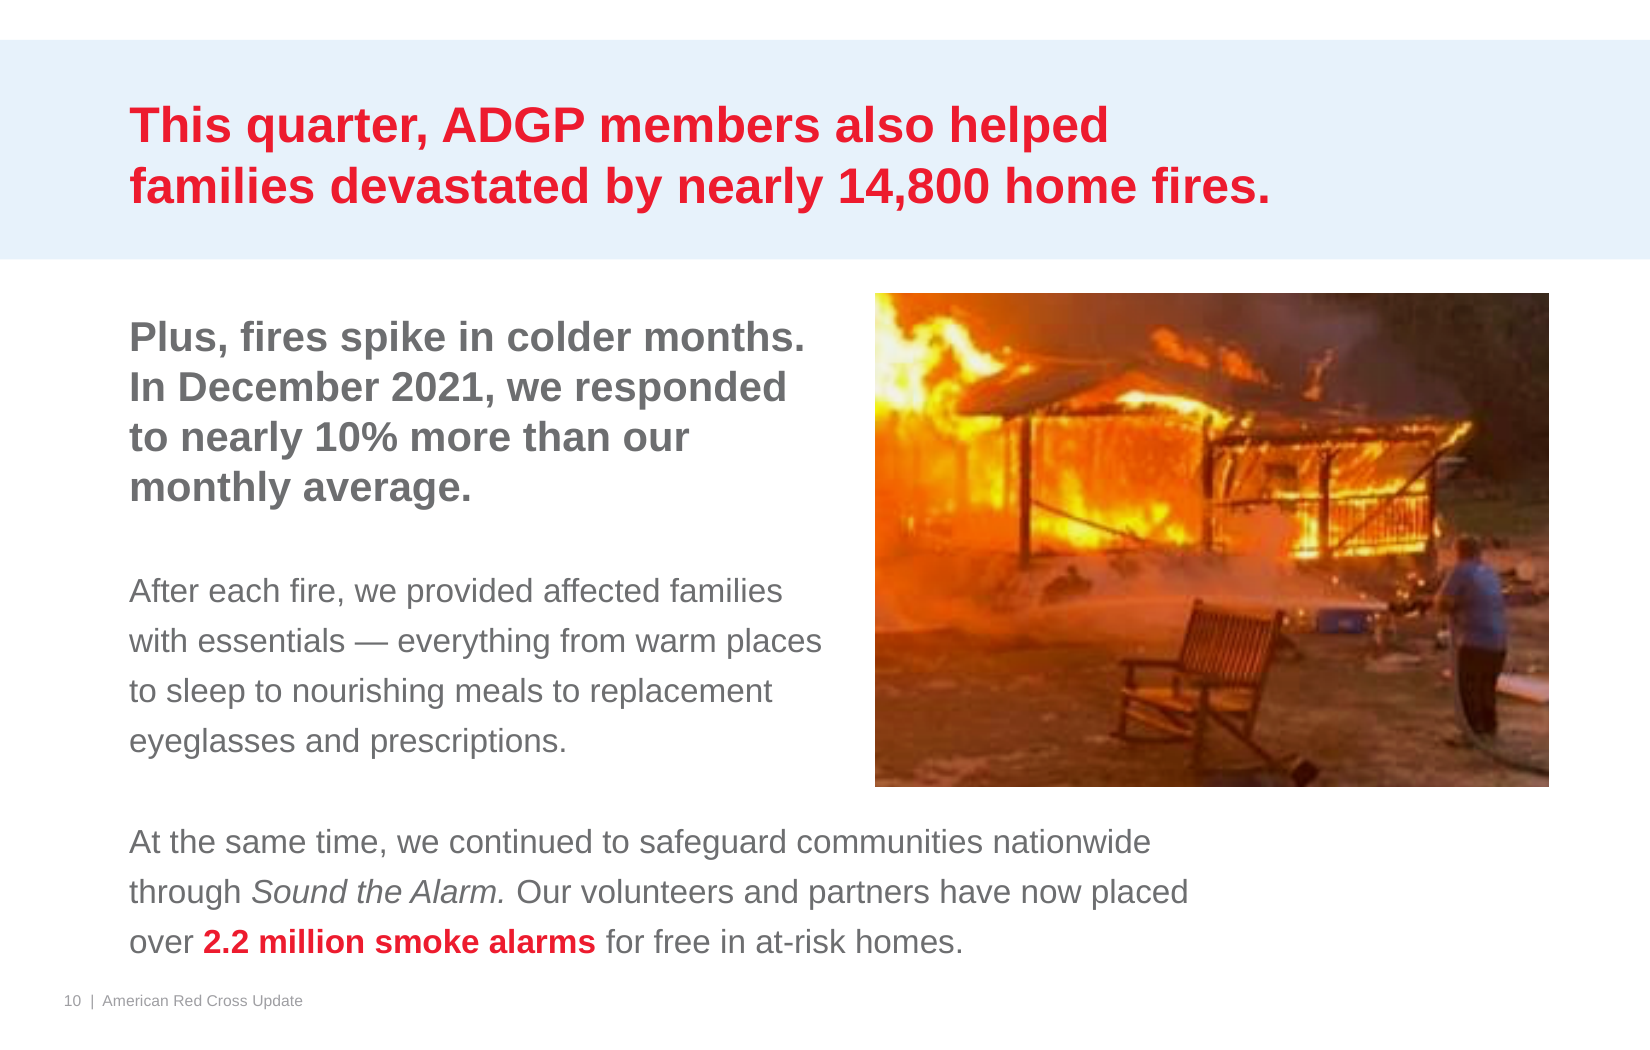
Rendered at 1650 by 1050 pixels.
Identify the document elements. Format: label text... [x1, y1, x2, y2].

picture [874, 293, 1549, 787]
text_box At the same time, we continued to safeguard communities nationwide through Sound the Alarm. Our volunteers and partners have now placed over 2.2 million smoke alarms for free in at-risk homes. [114, 802, 1207, 1013]
title This quarter, ADGP members also helped families devastated by nearly 14,800 home fires. [114, 84, 1317, 268]
text_box Plus, fires spike in colder months. In December 2021, we responded to nearly 10% more than our monthly average. After each fire, we provided affected families with essentials — everything from warm places to sleep to nourishing meals to replacement eyeglasses and prescriptions. [114, 302, 839, 767]
